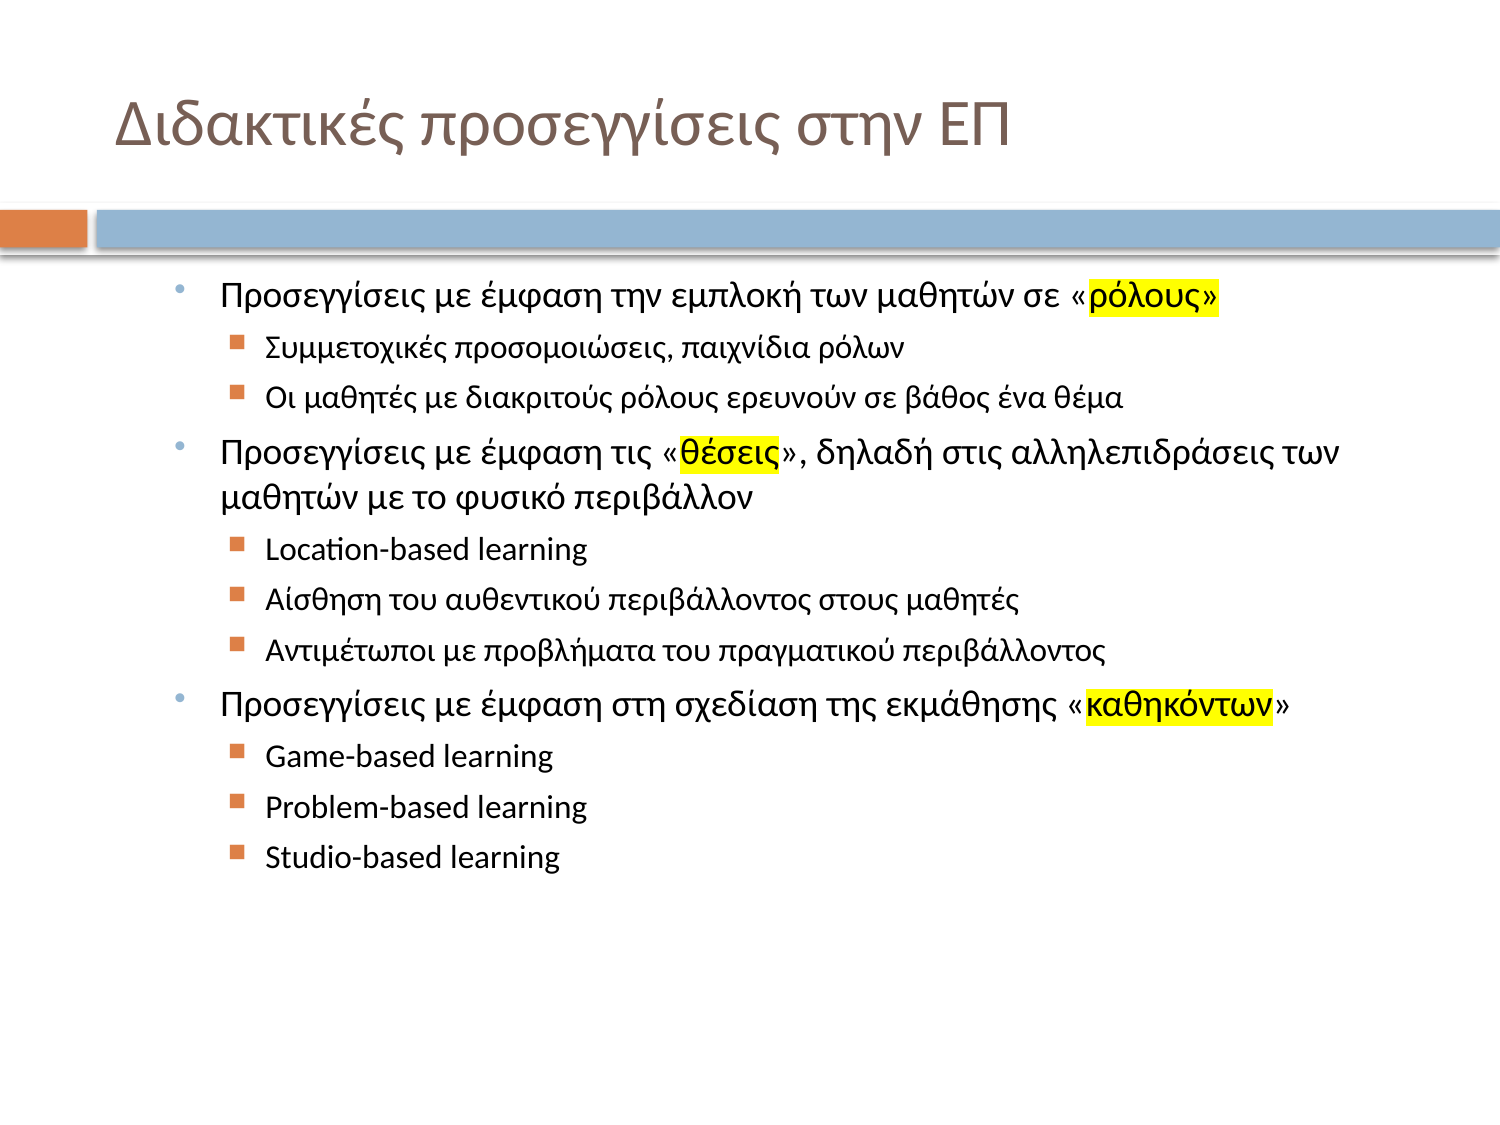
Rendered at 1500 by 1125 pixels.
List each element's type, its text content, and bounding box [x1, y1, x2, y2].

list Προσεγγίσεις με έμφαση την εμπλοκή των μαθητών σε «ρόλους» Συμμετοχικές προσομοιώσεις, παιχνίδια ρόλων Οι μαθητές με διακριτούς ρόλους ερευνούν σε βάθος ένα θέμα Προσεγγίσεις με έμφαση τις «θέσεις», δηλαδή στις αλληλεπιδράσεις των μαθητών με το φυσικό περιβάλλον Location-based learning Αίσθηση του αυθεντικού περιβάλλοντος στους μαθητές Αντιμέτωποι με προβλήματα του πραγματικού περιβάλλοντος Προσεγγίσεις με έμφαση στη σχεδίαση της εκμάθησης «καθηκόντων» Game-based learning Problem-based learning Studio-based learning [100, 262, 1438, 1000]
title Διδακτικές προσεγγίσεις στην ΕΠ [100, 37, 1438, 200]
